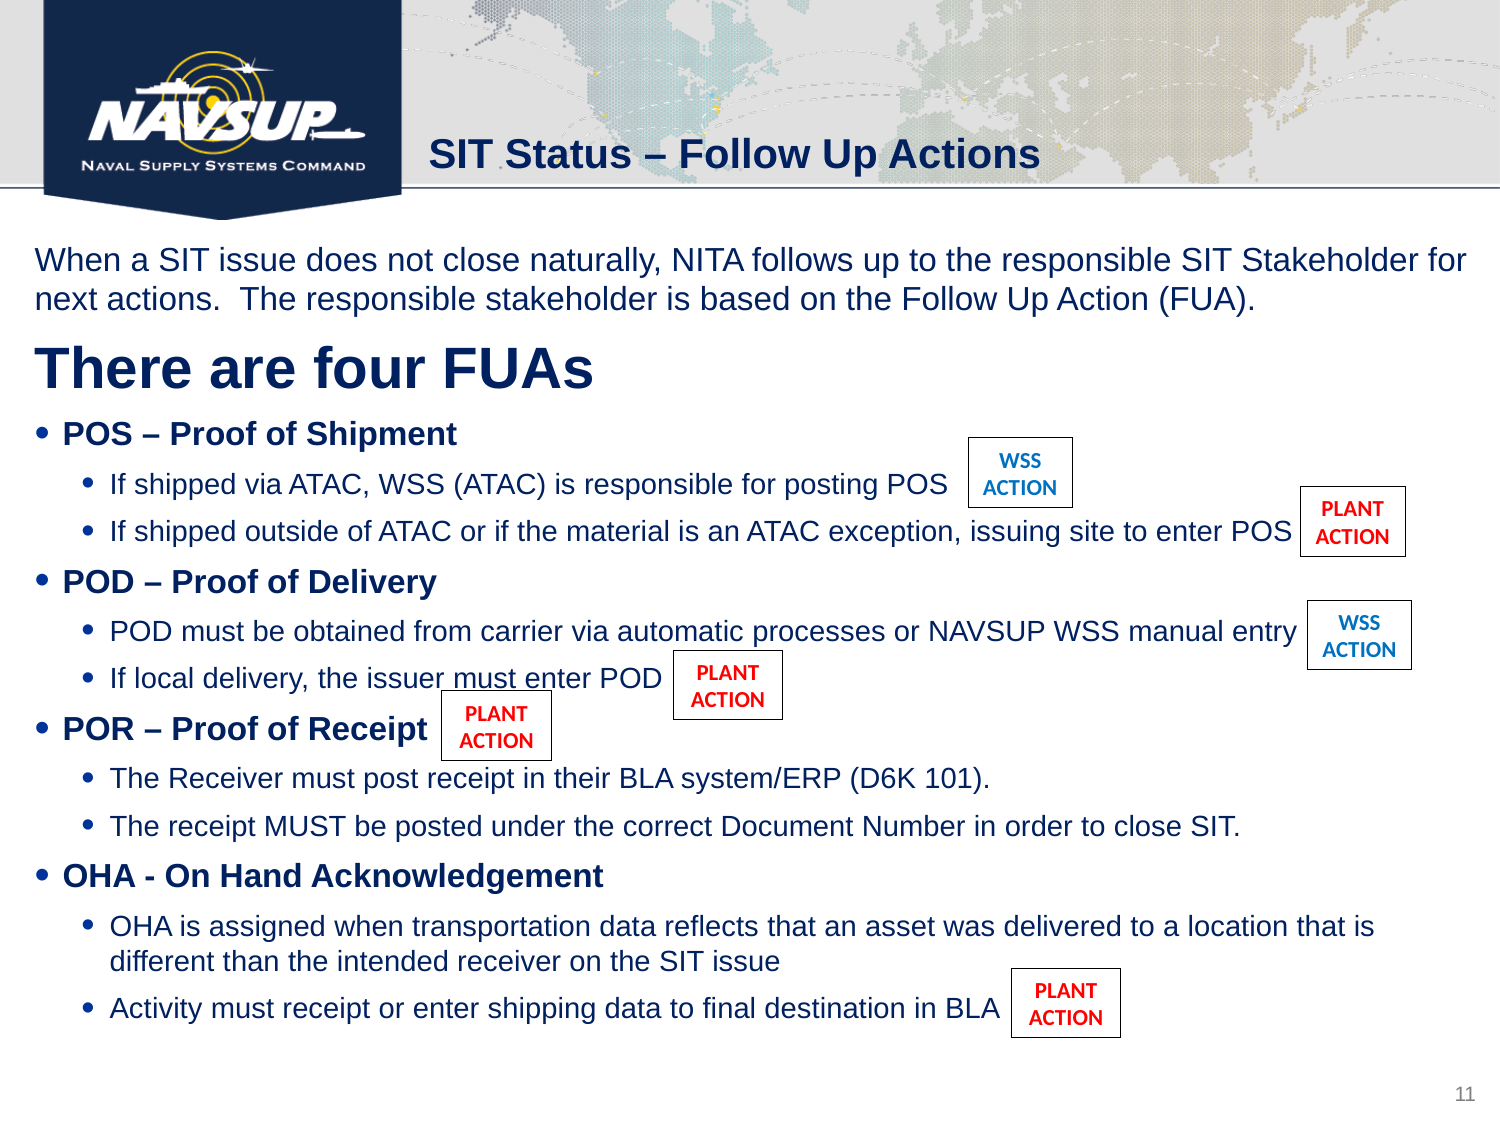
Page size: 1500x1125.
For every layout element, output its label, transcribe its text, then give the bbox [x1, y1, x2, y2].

text_box SIT Status – Follow Up Actions [428, 123, 1466, 185]
picture [0, 0, 1500, 220]
text_box PLANT ACTION [1011, 968, 1121, 1038]
text_box PLANT ACTION [441, 690, 552, 761]
text_box PLANT ACTION [1300, 486, 1406, 557]
text_box When a SIT issue does not close naturally, NITA follows up to the responsible SIT Stakeholder for next actions. The responsible stakeholder is based on the Follow Up Action (FUA). There are four FUAs POS – Proof of Shipment If shipped via ATAC, WSS (ATAC) is responsible for posting POS If shipped outside of ATAC or if the material is an ATAC exception, issuing site to enter POS POD – Proof of Delivery POD must be obtained from carrier via automatic processes or NAVSUP WSS manual entry If local delivery, the issuer must enter POD POR – Proof of Receipt The Receiver must post receipt in their BLA system/ERP (D6K 101). The receipt MUST be posted under the correct Document Number in order to close SIT. OHA - On Hand Acknowledgement OHA is assigned when transportation data reflects that an asset was delivered to a location that is different than the intended receiver on the SIT issue Activity must receipt or enter shipping data to final destination in BLA [19, 230, 1500, 1032]
text_box PLANT ACTION [673, 650, 783, 720]
text_box WSS ACTION [1307, 600, 1412, 670]
text_box WSS ACTION [968, 437, 1073, 508]
